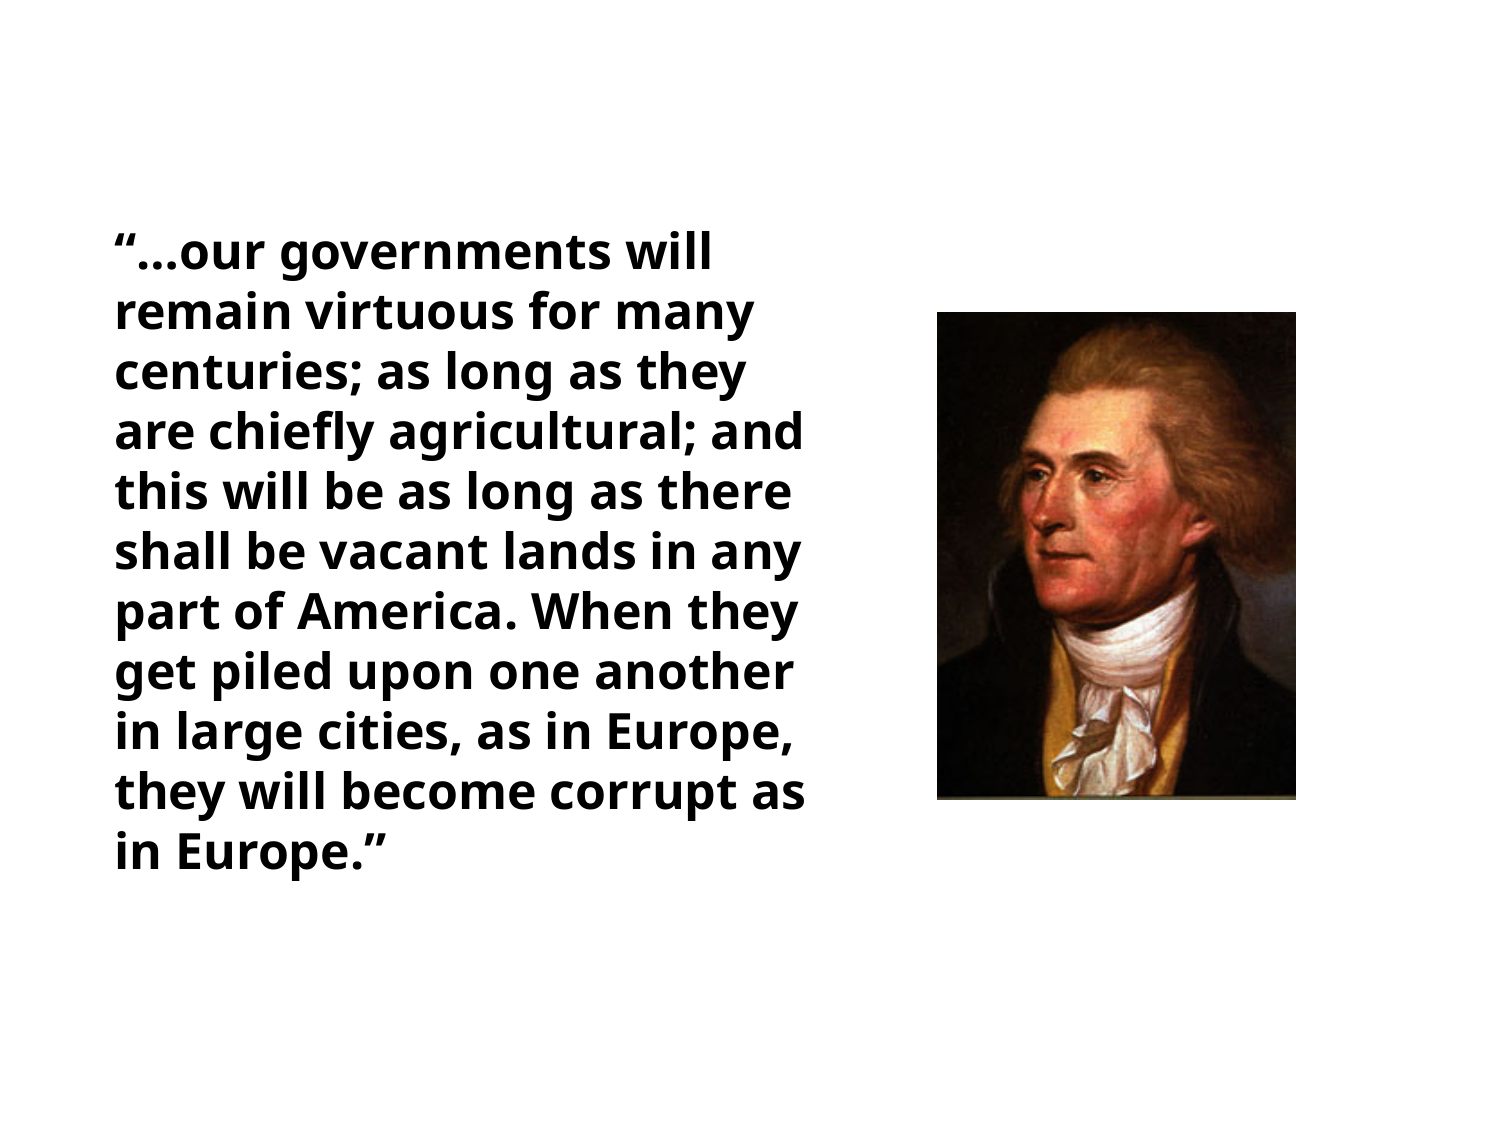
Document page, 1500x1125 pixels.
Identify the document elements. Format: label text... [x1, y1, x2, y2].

picture [937, 312, 1296, 800]
text_box “…our governments will remain virtuous for many centuries; as long as they are chiefly agricultural; and this will be as long as there shall be vacant lands in any part of America. When they get piled upon one another in large cities, as in Europe, they will become corrupt as in Europe.” [99, 212, 850, 888]
